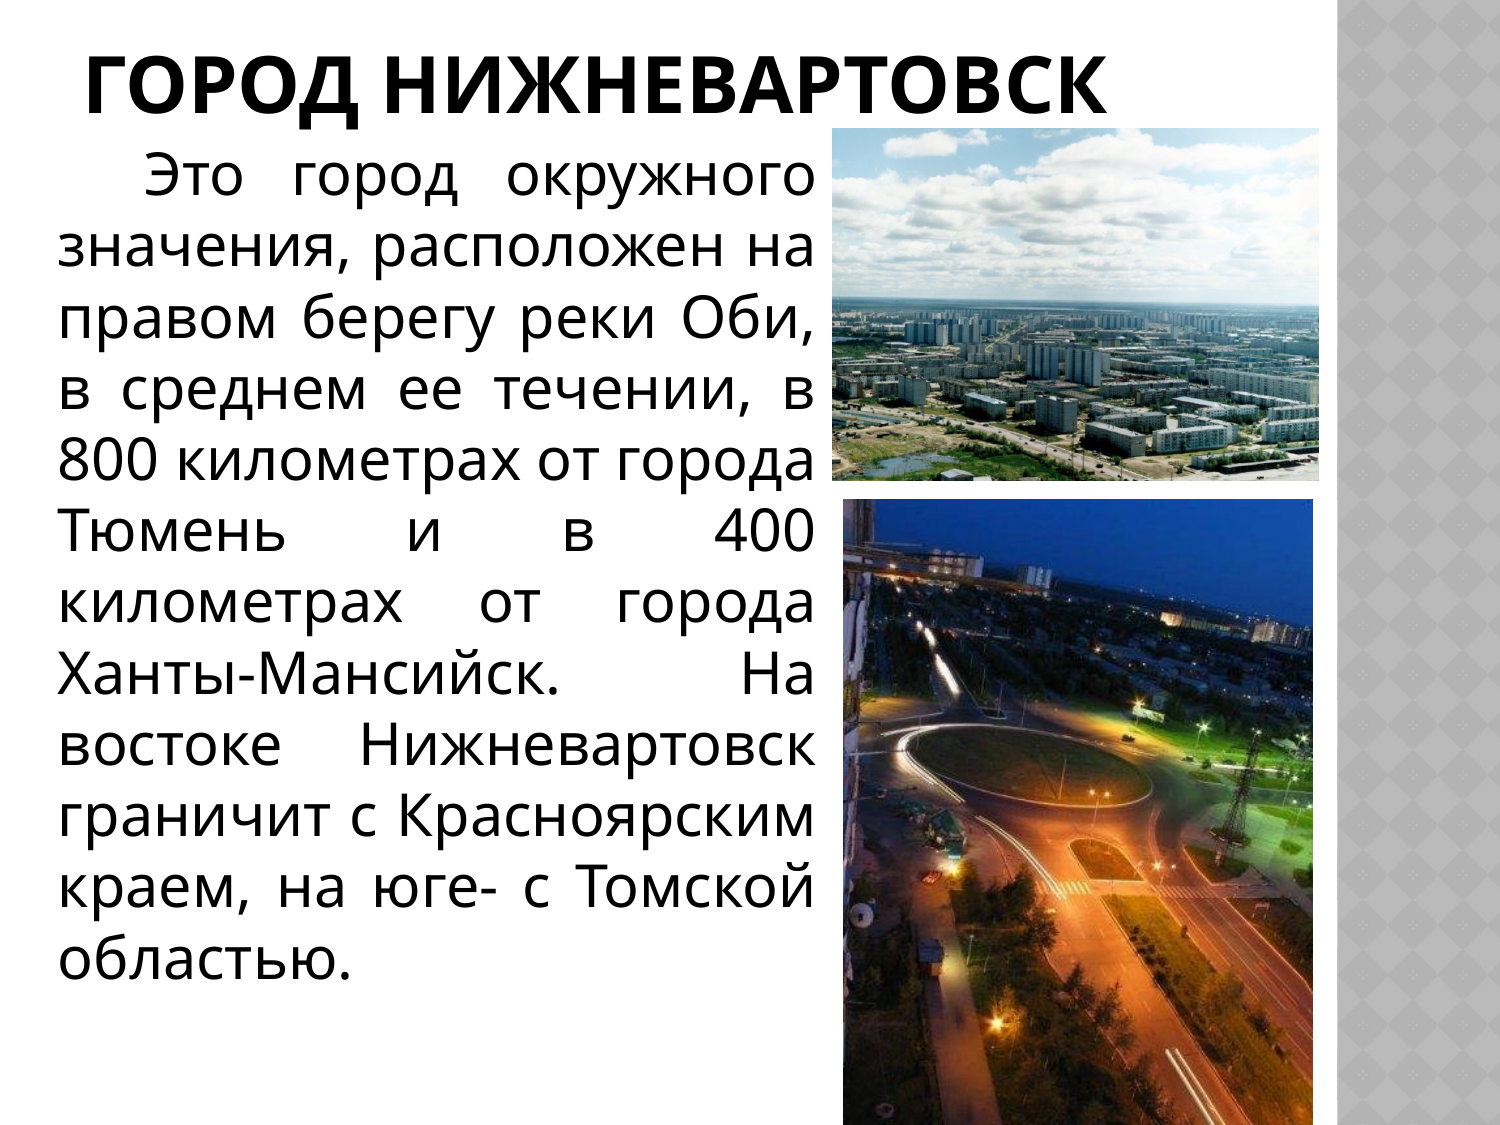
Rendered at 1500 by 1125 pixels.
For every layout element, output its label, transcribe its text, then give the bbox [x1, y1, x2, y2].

title Город нижневартовск [75, 23, 1263, 128]
list Это город окружного значения, расположен на правом берегу реки Оби, в среднем ее течении, в 800 километрах от города Тюмень и в 400 километрах от города Ханты-Мансийск. На востоке Нижневартовск граничит с Красноярским краем, на юге- с Томской областью. [0, 128, 832, 1059]
picture [831, 128, 1320, 481]
picture [843, 499, 1313, 1125]
